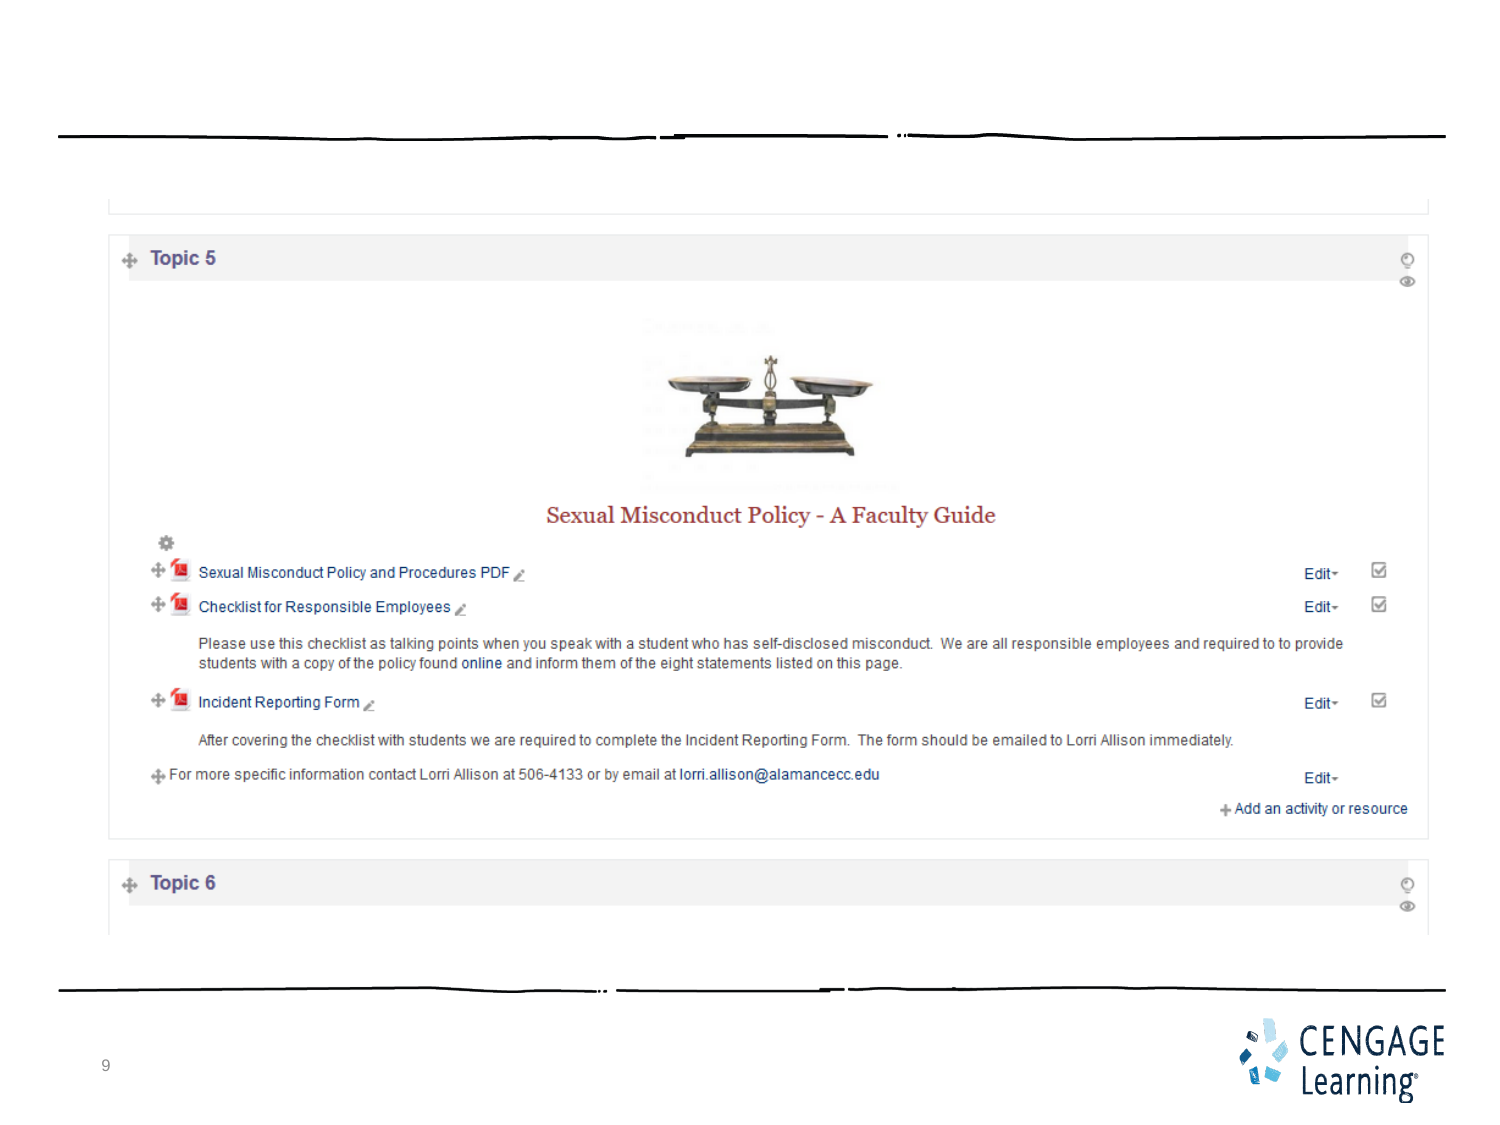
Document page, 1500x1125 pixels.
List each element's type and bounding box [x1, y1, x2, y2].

picture [60, 987, 1445, 993]
picture [73, 199, 1441, 935]
picture [58, 133, 1446, 141]
